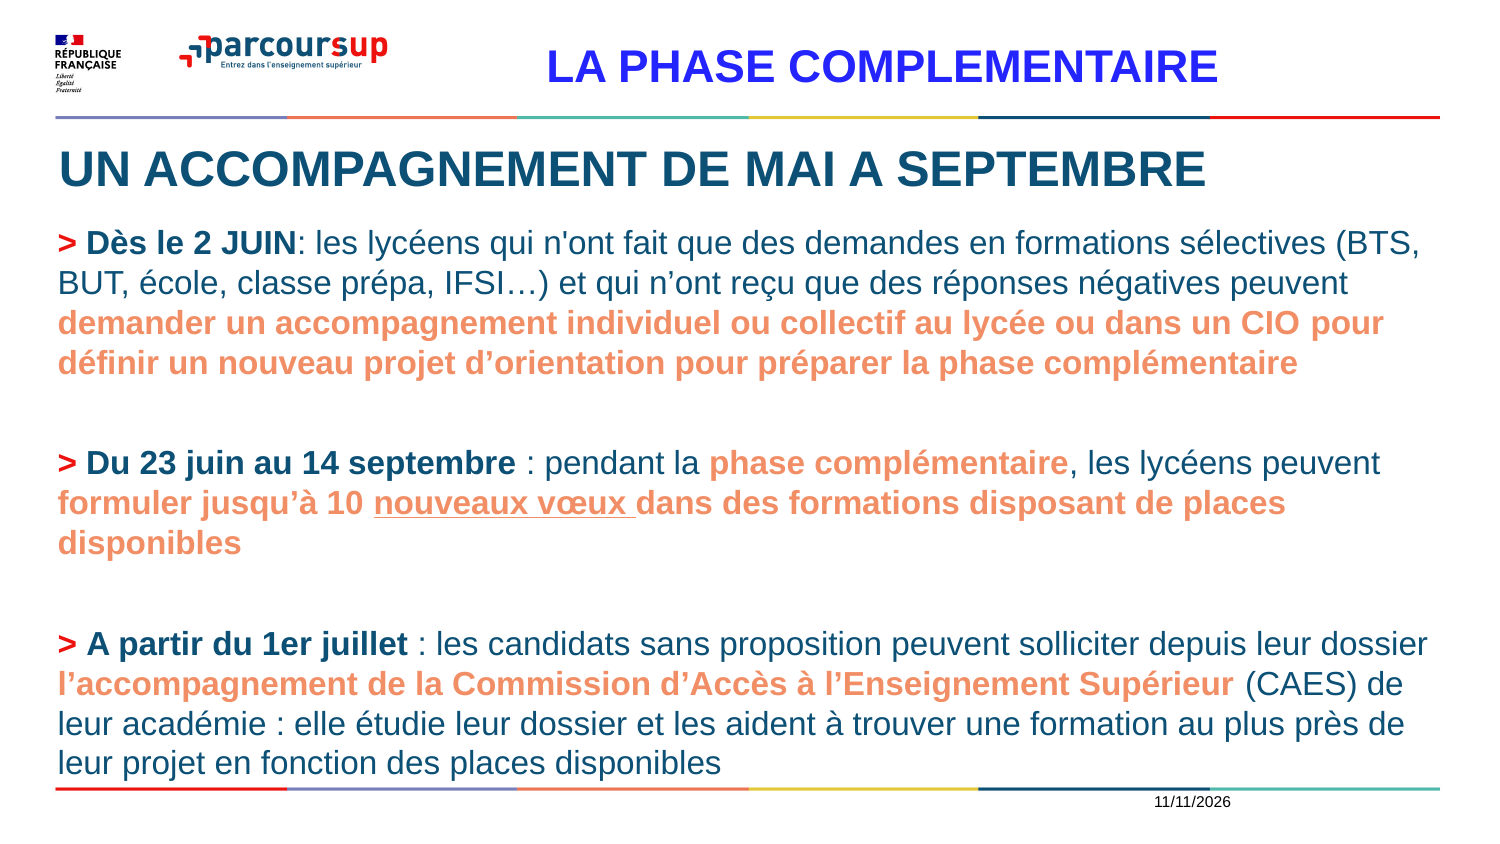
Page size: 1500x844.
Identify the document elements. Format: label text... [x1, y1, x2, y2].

text_box LA PHASE COMPLEMENTAIRE [531, 29, 1447, 96]
text_box 06/01/2022 [1054, 784, 1246, 844]
text_box > Dès le 2 JUIN: les lycéens qui n'ont fait que des demandes en formations sélectives (BTS, BUT, école, classe prépa, IFSI…) et qui n’ont reçu que des réponses négatives peuvent demander un accompagnement individuel ou collectif au lycée ou dans un CIO pour définir un nouveau projet d’orientation pour préparer la phase complémentaire > Du 23 juin au 14 septembre : pendant la phase complémentaire, les lycéens peuvent formuler jusqu’à 10 nouveaux vœux dans des formations disposant de places disponibles > A partir du 1er juillet : les candidats sans proposition peuvent solliciter depuis leur dossier l’accompagnement de la Commission d’Accès à l’Enseignement Supérieur (CAES) de leur académie : elle étudie leur dossier et les aident à trouver une formation au plus près de leur projet en fonction des places disponibles [57, 221, 1440, 785]
text_box UN ACCOMPAGNEMENT DE MAI A SEPTEMBRE [59, 142, 1441, 216]
picture [0, 0, 1499, 844]
